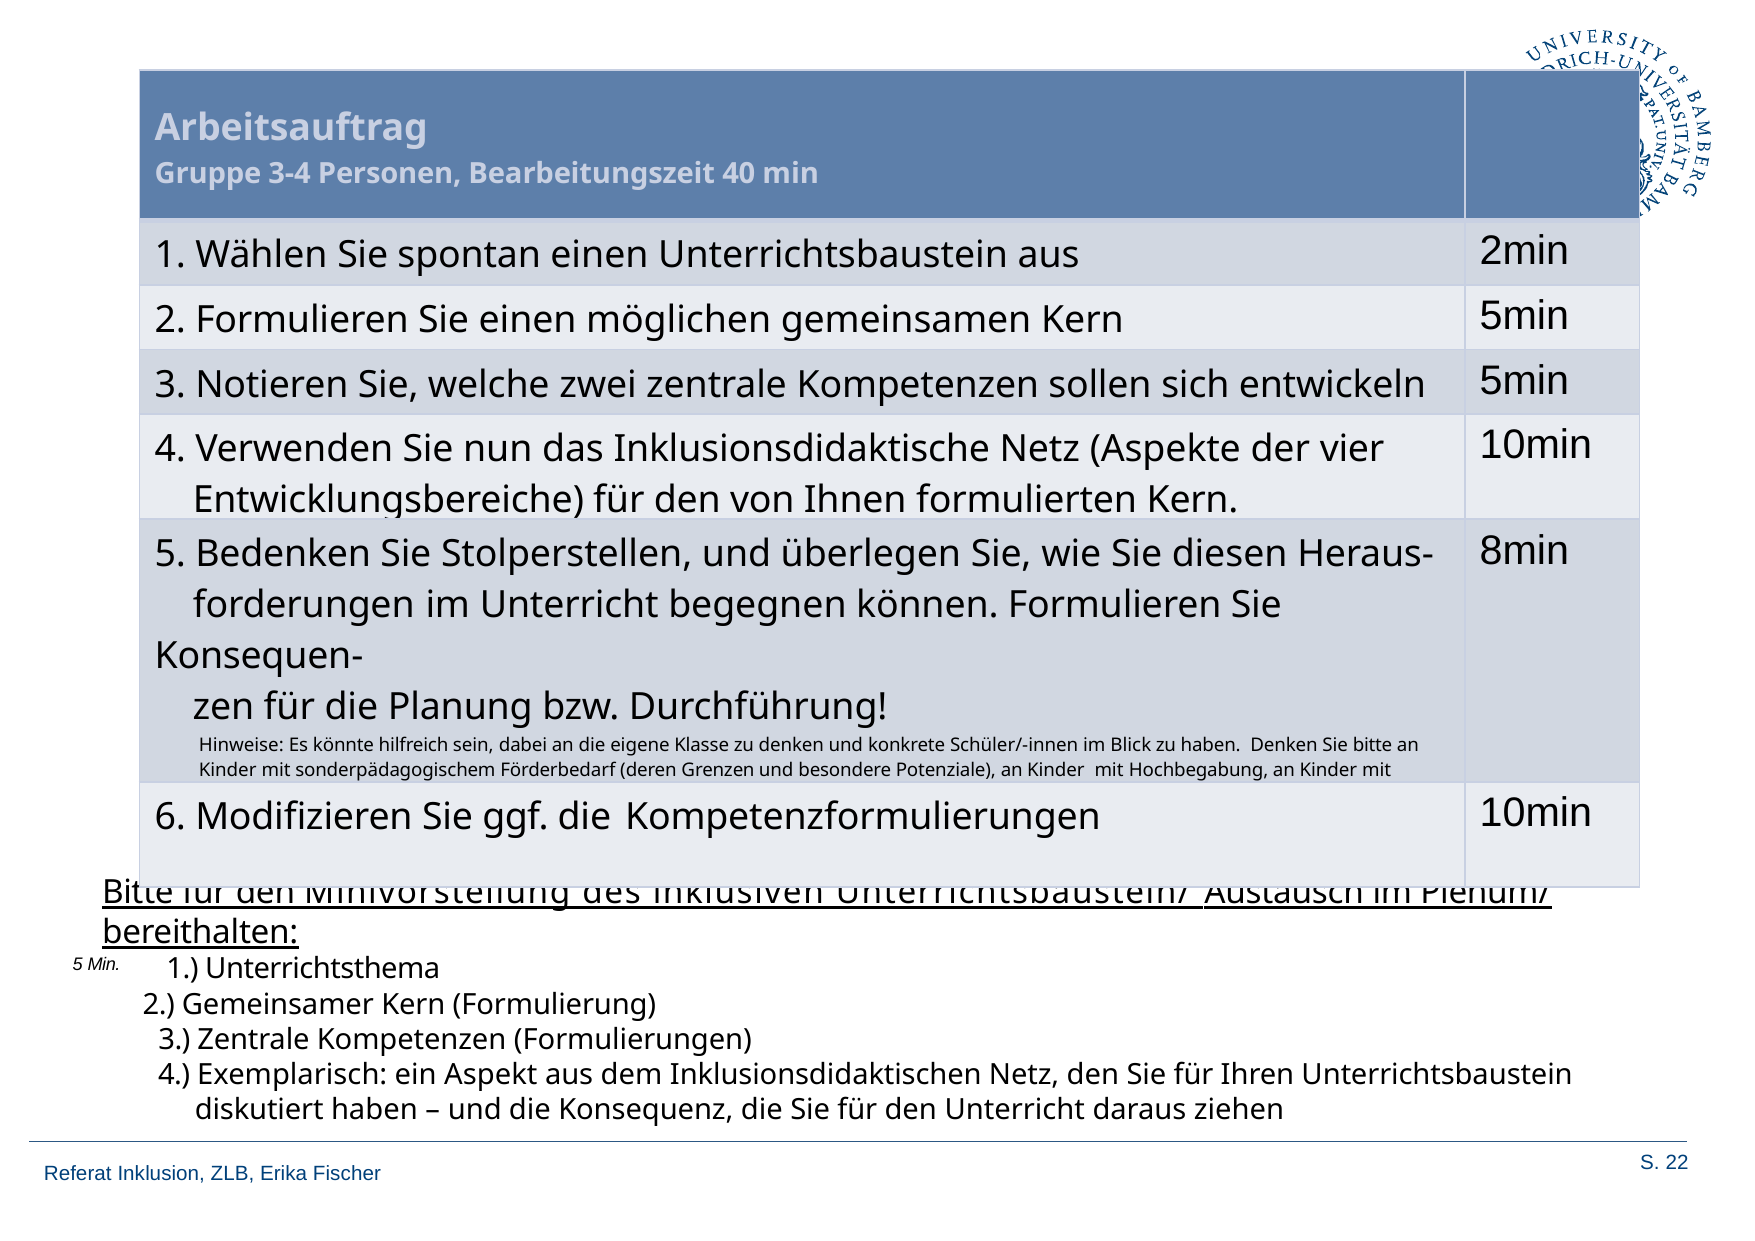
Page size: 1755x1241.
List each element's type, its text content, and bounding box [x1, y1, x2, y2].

table_cell 5min [1466, 350, 1639, 413]
table_cell 6. Modifizieren Sie ggf. die Kompetenzformulierungen [140, 783, 1464, 886]
table_header Arbeitsauftrag Gruppe 3-4 Personen, Bearbeitungszeit 40 min [140, 71, 1464, 218]
text_box Bitte für den Minivorstellung des inklusiven Unterrichtsbaustein/ Austausch im Plenum/ bereithalten: 5 Min. 1.) Unterrichtsthema 2.) Gemeinsamer Kern (Formulierung) 3.) Zentrale Kompetenzen (Formulierungen) 4.) Exemplarisch: ein Aspekt aus dem Inklusionsdidaktischen Netz, den Sie für Ihren Unterrichtsbaustein diskutiert haben – und die Konsequenz, die Sie für den Unterricht daraus ziehen [64, 820, 1715, 1126]
table_cell 1. Wählen Sie spontan einen Unterrichtsbaustein aus [140, 223, 1464, 284]
table_cell 3. Notieren Sie, welche zwei zentrale Kompetenzen sollen sich entwickeln [140, 350, 1464, 413]
table_cell 10min [1466, 415, 1639, 518]
table_cell 4. Verwenden Sie nun das Inklusionsdidaktische Netz (Aspekte der vier Entwicklungsbereiche) für den von Ihnen formulierten Kern. [140, 415, 1464, 518]
table_cell 8min [1466, 520, 1639, 781]
table_cell 2min [1466, 223, 1639, 284]
table_header [1466, 71, 1639, 218]
table_cell 10min [1466, 783, 1639, 886]
table_cell 5. Bedenken Sie Stolperstellen, und überlegen Sie, wie Sie diesen Heraus- forderungen im Unterricht begegnen können. Formulieren Sie Konsequen- zen für die Planung bzw. Durchführung! Hinweise: Es könnte hilfreich sein, dabei an die eigene Klasse zu denken und konkrete Schüler/-innen im Blick zu haben. Denken Sie bitte an Kinder mit sonderpädagogischem Förderbedarf (deren Grenzen und besondere Potenziale), an Kinder mit Hochbegabung, an Kinder mit unterschiedlichen Erstsprachen, an Mädchen und Jungen… (INKLUSION) [140, 520, 1464, 781]
table_cell 2. Formulieren Sie einen möglichen gemeinsamen Kern [140, 286, 1464, 349]
table_cell 5min [1466, 286, 1639, 349]
